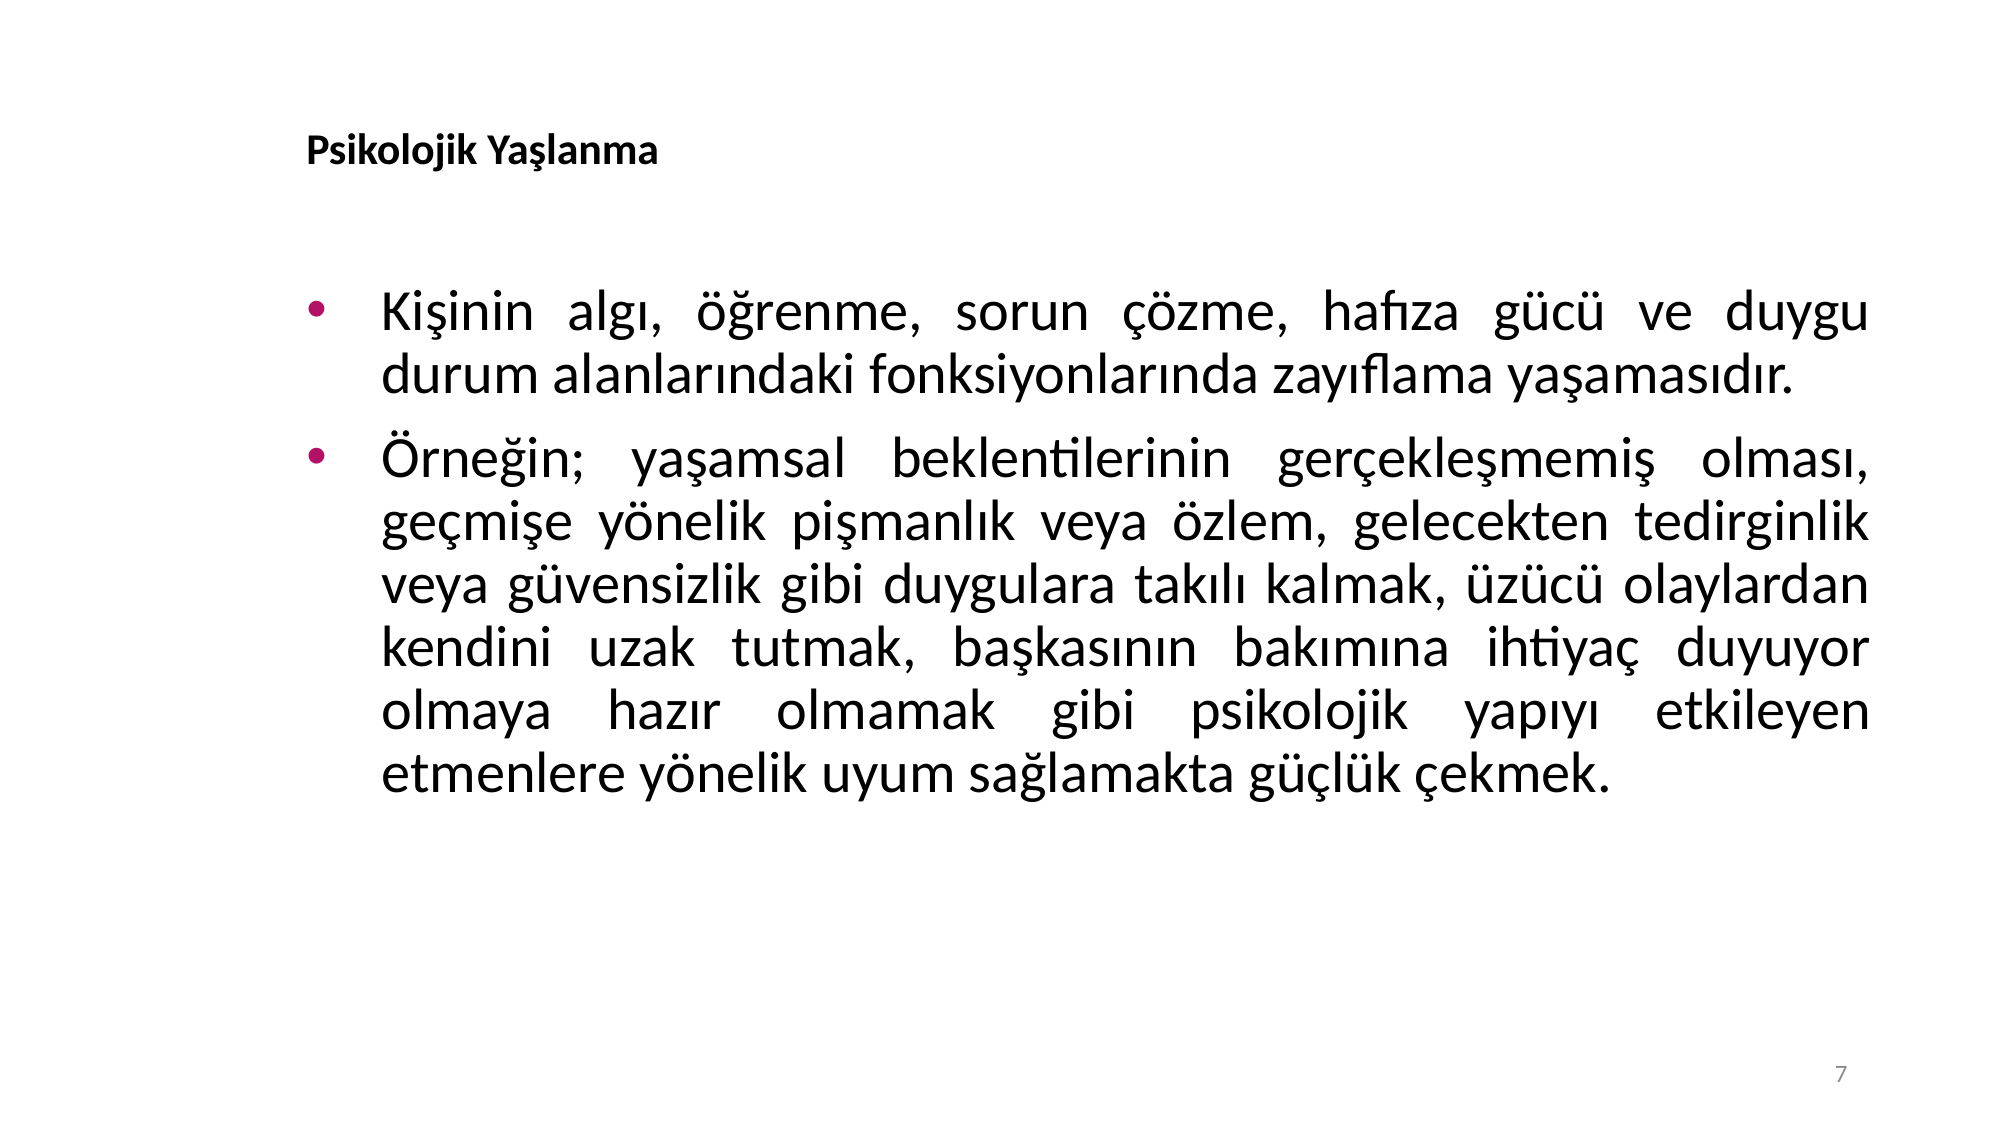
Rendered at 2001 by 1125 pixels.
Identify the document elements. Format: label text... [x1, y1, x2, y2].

list Kişinin algı, öğrenme, sorun çözme, hafıza gücü ve duygu durum alanlarındaki fonksiyonlarında zayıflama yaşamasıdır. Örneğin; yaşamsal beklentilerinin gerçekleşmemiş olması, geçmişe yönelik pişmanlık veya özlem, gelecekten tedirginlik veya güvensizlik gibi duygulara takılı kalmak, üzücü olaylardan kendini uzak tutmak, başkasının bakımına ihtiyaç duyuyor olmaya hazır olmamak gibi psikolojik yapıyı etkileyen etmenlere yönelik uyum sağlamakta güçlük çekmek. [291, 182, 1886, 1035]
slide_number 7 [1412, 1042, 1863, 1103]
title Psikolojik Yaşlanma [291, 76, 1913, 183]
